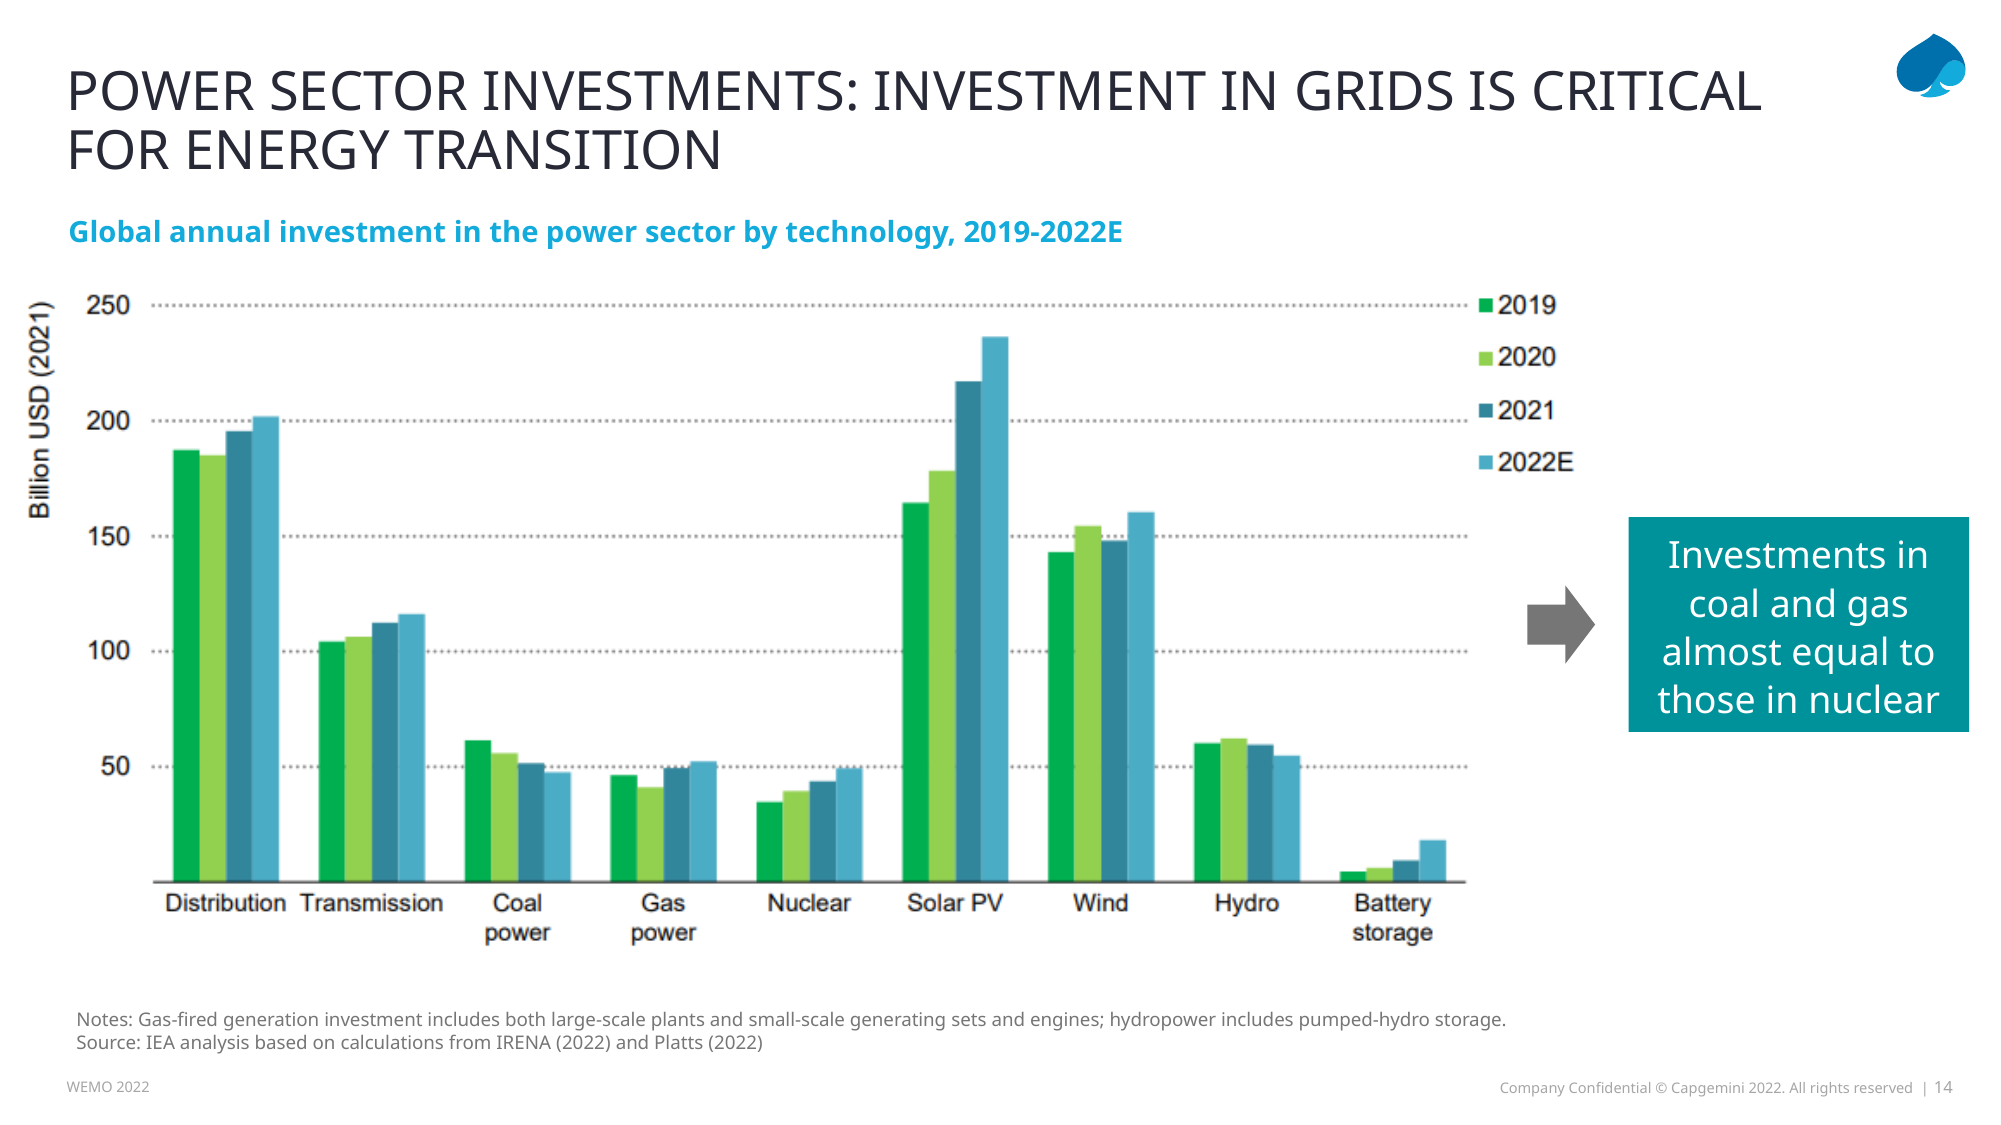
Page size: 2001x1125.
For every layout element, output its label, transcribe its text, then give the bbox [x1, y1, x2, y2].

text_box Global annual investment in the power sector by technology, 2019-2022E [68, 212, 1745, 248]
picture [16, 277, 1638, 972]
title Power sector INVESTMENTS: investment in grids is critical for energy transition [66, 63, 1817, 182]
text_box Notes: Gas-fired generation investment includes both large-scale plants and small-scale generating sets and engines; hydropower includes pumped-hydro storage. Source: IEA analysis based on calculations from IRENA (2022) and Platts (2022) [61, 1000, 1683, 1061]
text_box Investments in coal and gas almost equal to those in nuclear [1638, 516, 1970, 733]
